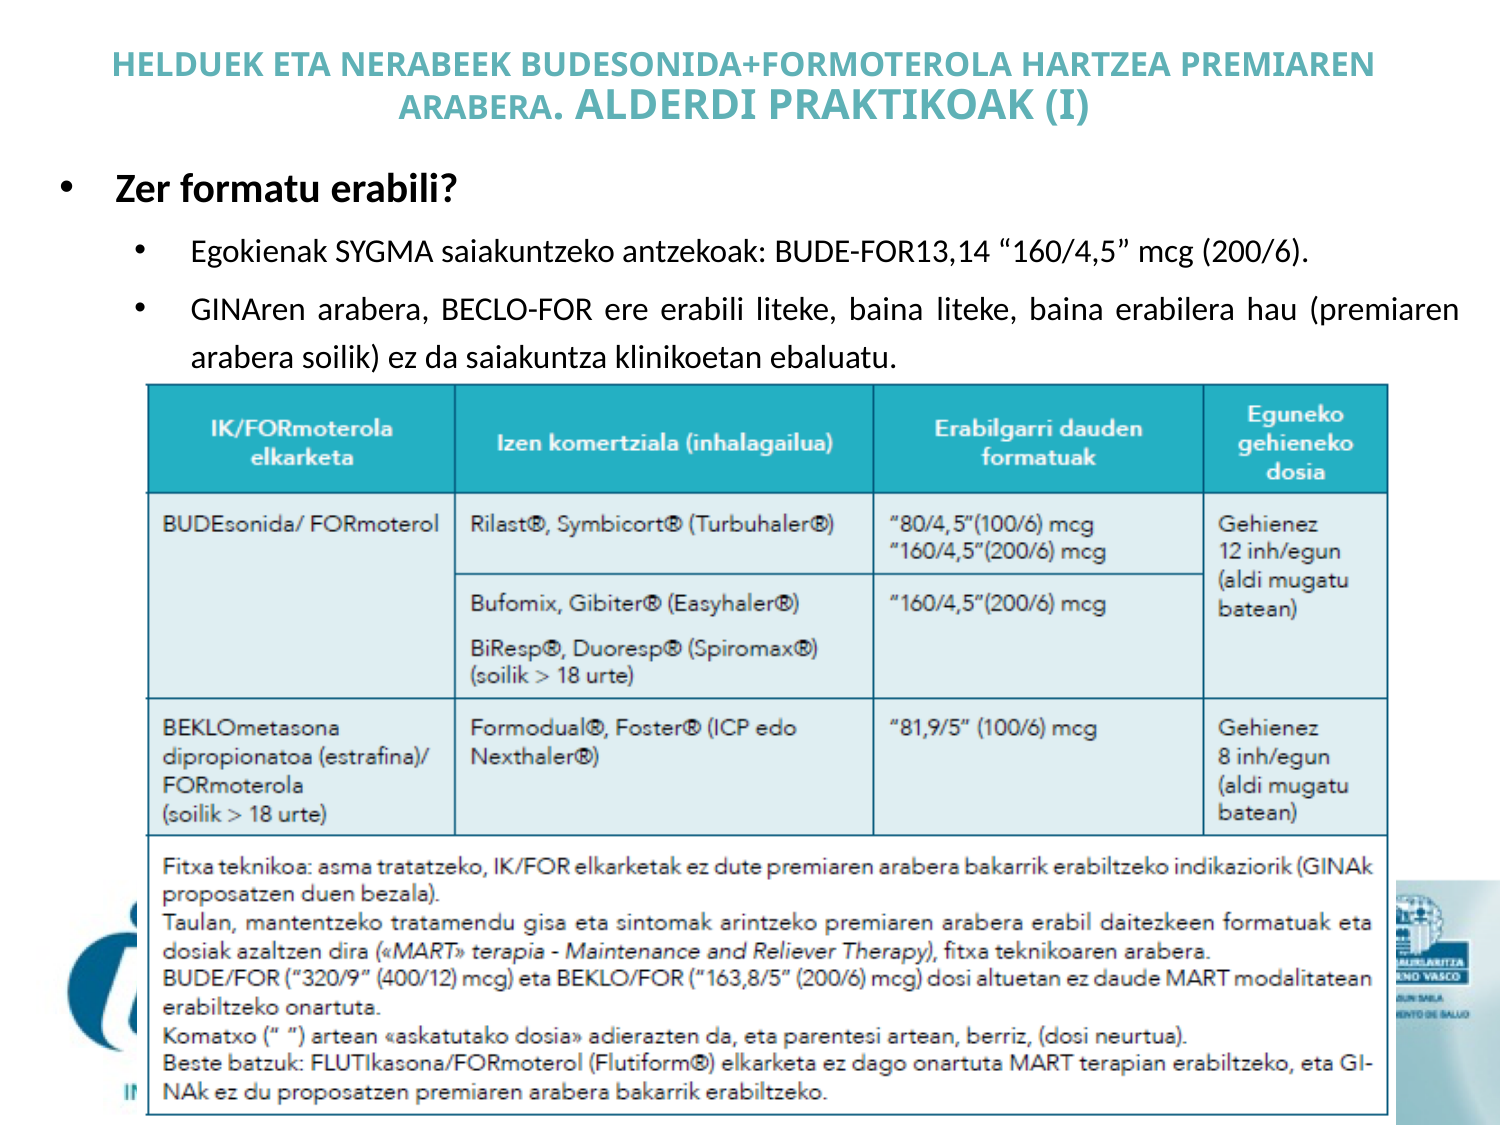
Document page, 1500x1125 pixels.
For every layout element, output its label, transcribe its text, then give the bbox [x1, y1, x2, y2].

picture [0, 0, 1500, 1125]
subtitle Zer formatu erabili? Egokienak SYGMA saiakuntzeko antzekoak: BUDE-FOR13,14 “160/4,5” mcg (200/6). GINAren arabera, BECLO-FOR ere erabili liteke, baina liteke, baina erabilera hau (premiaren arabera soilik) ez da saiakuntza klinikoetan ebaluatu. [44, 143, 1476, 390]
title HELDUEK ETA NERABEEK BUDESONIDA+FORMOTEROLA HARTZEA PREMIAREN ARABERA. ALDERDI PRAKTIKOAK (I) [74, 0, 1415, 137]
